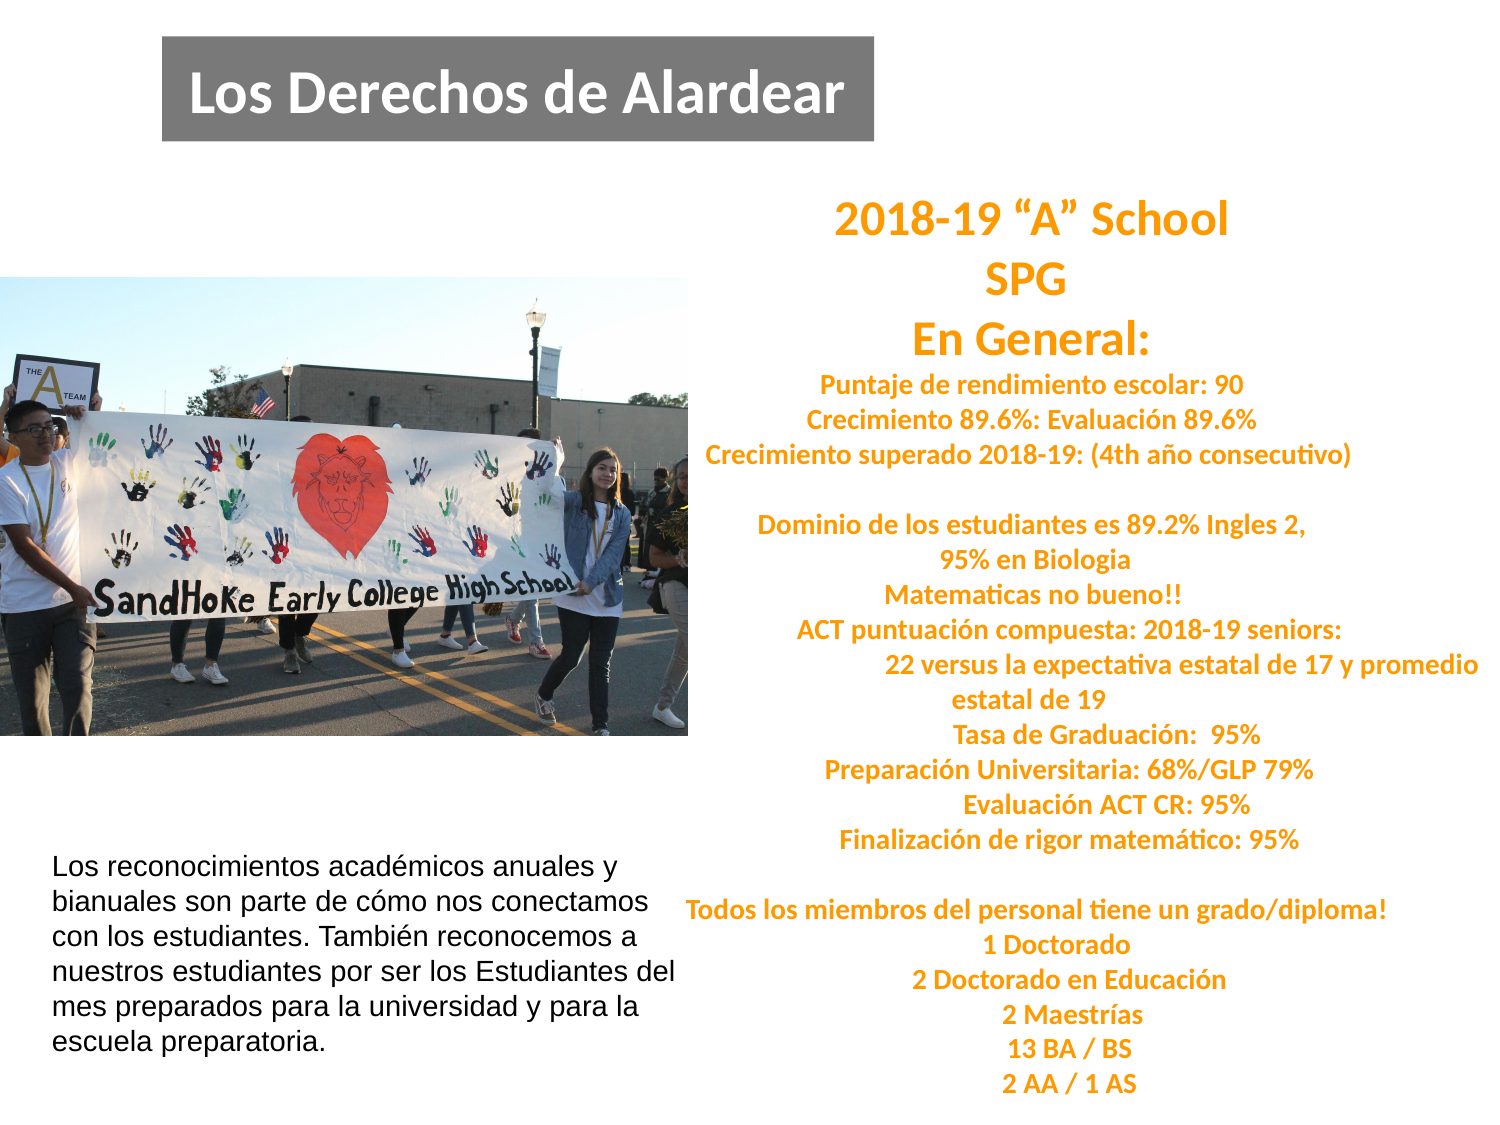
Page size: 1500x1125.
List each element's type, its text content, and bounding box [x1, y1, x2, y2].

text_box 2018-19 “A” School SPG En General: Puntaje de rendimiento escolar: 90 Crecimiento 89.6%: Evaluación 89.6% Crecimiento superado 2018-19: (4th año consecutivo) Dominio de los estudiantes es 89.2% Ingles 2, 95% en Biologia Matematicas no bueno!! ACT puntuación compuesta: 2018-19 seniors: 22 versus la expectativa estatal de 17 y promedio estatal de 19 Tasa de Graduación: 95% Preparación Universitaria: 68%/GLP 79% Evaluación ACT CR: 95% Finalización de rigor matemático: 95% Todos los miembros del personal tiene un grado/diploma! 1 Doctorado 2 Doctorado en Educación 2 Maestrías 13 BA / BS 2 AA / 1 AS [537, 178, 1500, 1108]
text_box Los Derechos de Alardear [162, 36, 875, 142]
picture [0, 277, 689, 737]
text_box Los reconocimientos académicos anuales y bianuales son parte de cómo nos conectamos con los estudiantes. También reconocemos a nuestros estudiantes por ser los Estudiantes del mes preparados para la universidad y para la escuela preparatoria. [36, 832, 696, 1052]
